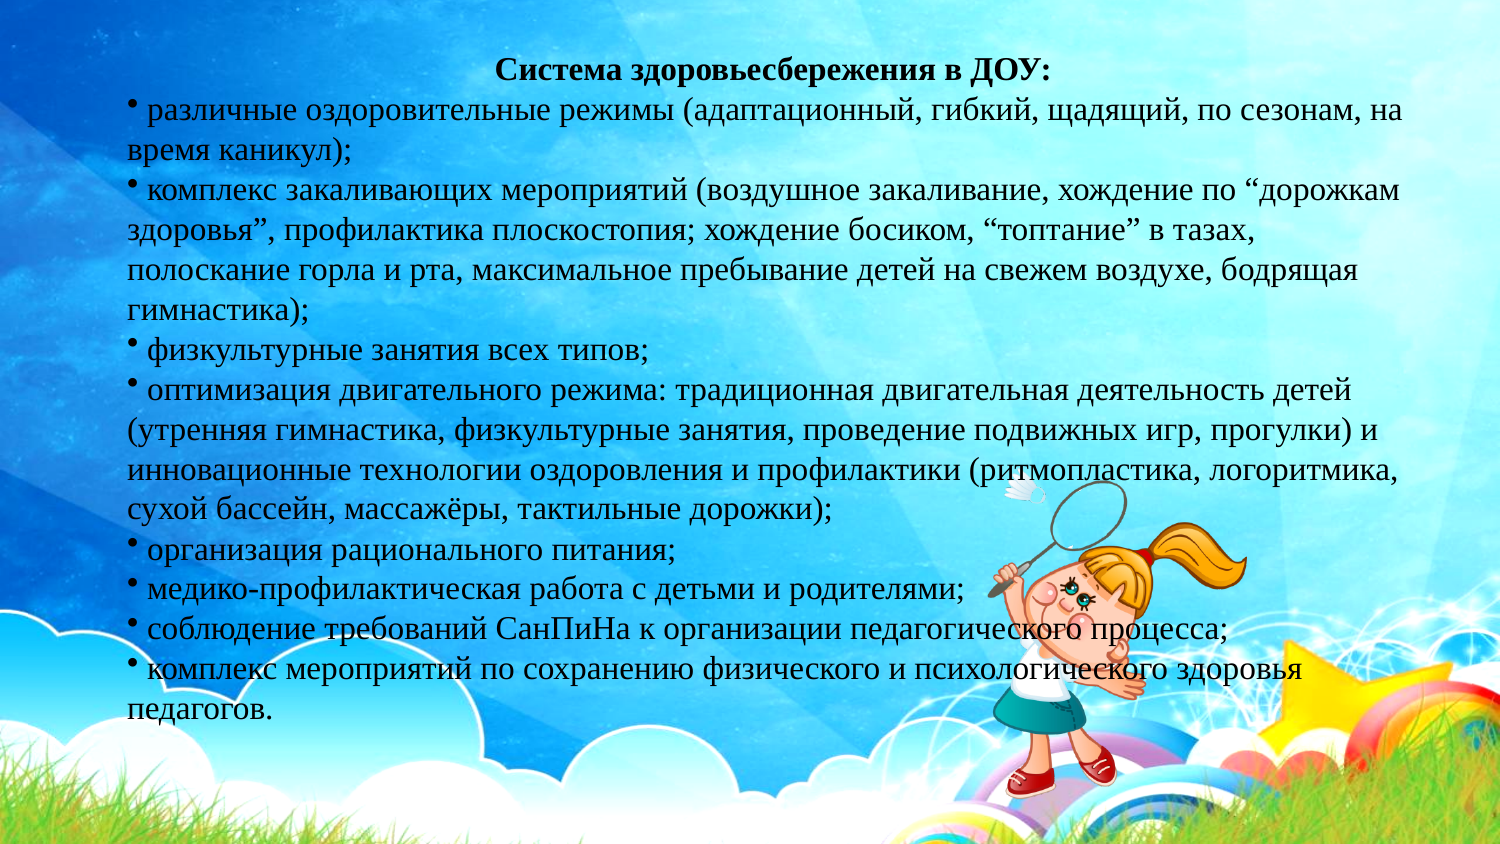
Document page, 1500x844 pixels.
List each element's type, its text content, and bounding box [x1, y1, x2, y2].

picture [972, 779, 1247, 812]
text_box Система здоровьесбережения в ДОУ: различные оздоровительные режимы (адаптационный, гибкий, щадящий, по сезонам, на время каникул); комплекс закаливающих мероприятий (воздушное закаливание, хождение по “дорожкам здоровья”, профилактика плоскостопия; хождение босиком, “топтание” в тазах, полоскание горла и рта, максимальное пребывание детей на свежем воздухе, бодрящая гимнастика); физкультурные занятия всех типов; оптимизация двигательного режима: традиционная двигательная деятельность детей (утренняя гимнастика, физкультурные занятия, проведение подвижных игр, прогулки) и инновационные технологии оздоровления и профилактики (ритмопластика, логоритмика, сухой бассейн, массажёры, тактильные дорожки); организация рационального питания; медико-профилактическая работа с детьми и родителями; соблюдение требований СанПиНа к организации педагогического процесса; комплекс мероприятий по сохранению физического и психологического здоровья педагогов. [112, 40, 1435, 779]
